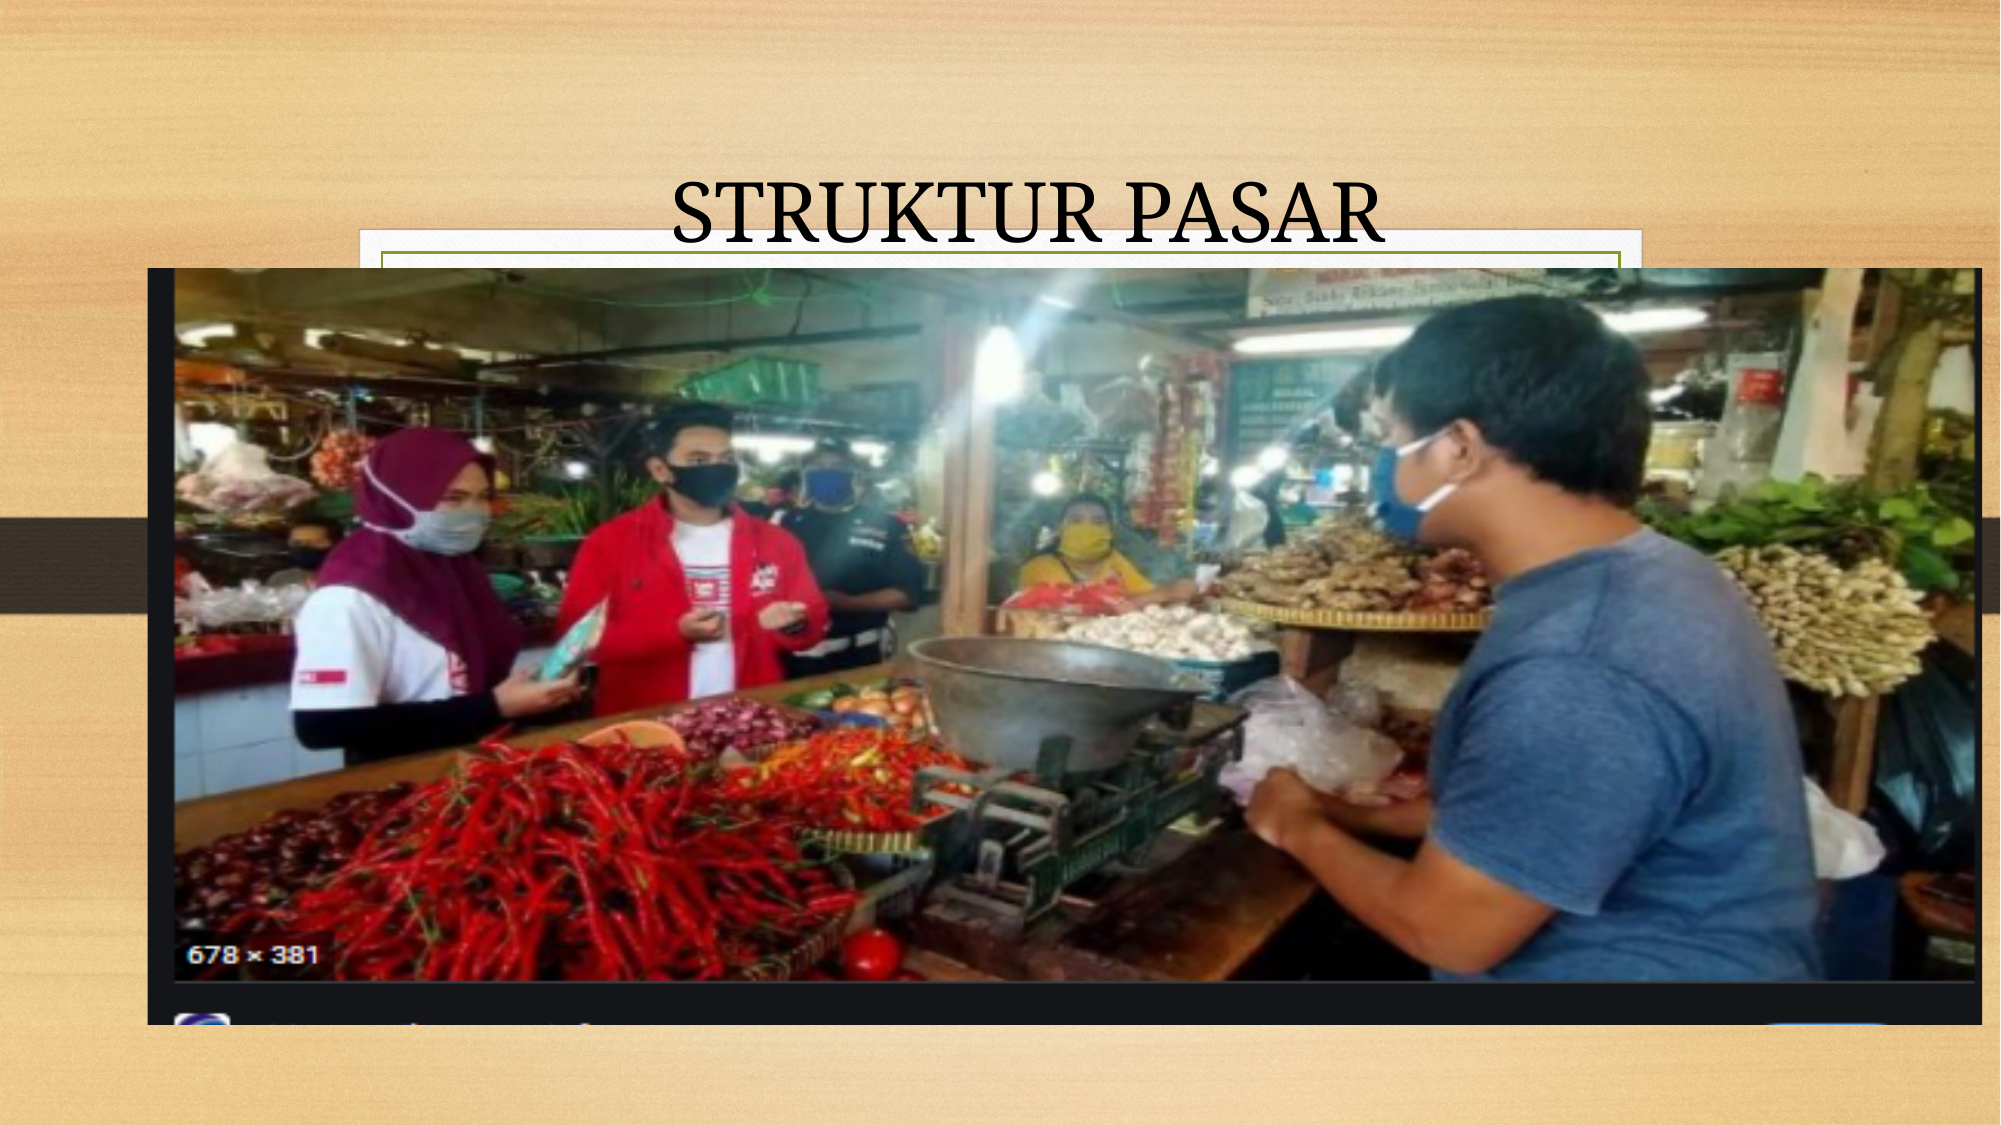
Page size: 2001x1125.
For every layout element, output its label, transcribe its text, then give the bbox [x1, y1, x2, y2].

picture [0, 0, 2001, 1125]
subtitle STRUKTUR PASAR [267, 152, 1768, 268]
